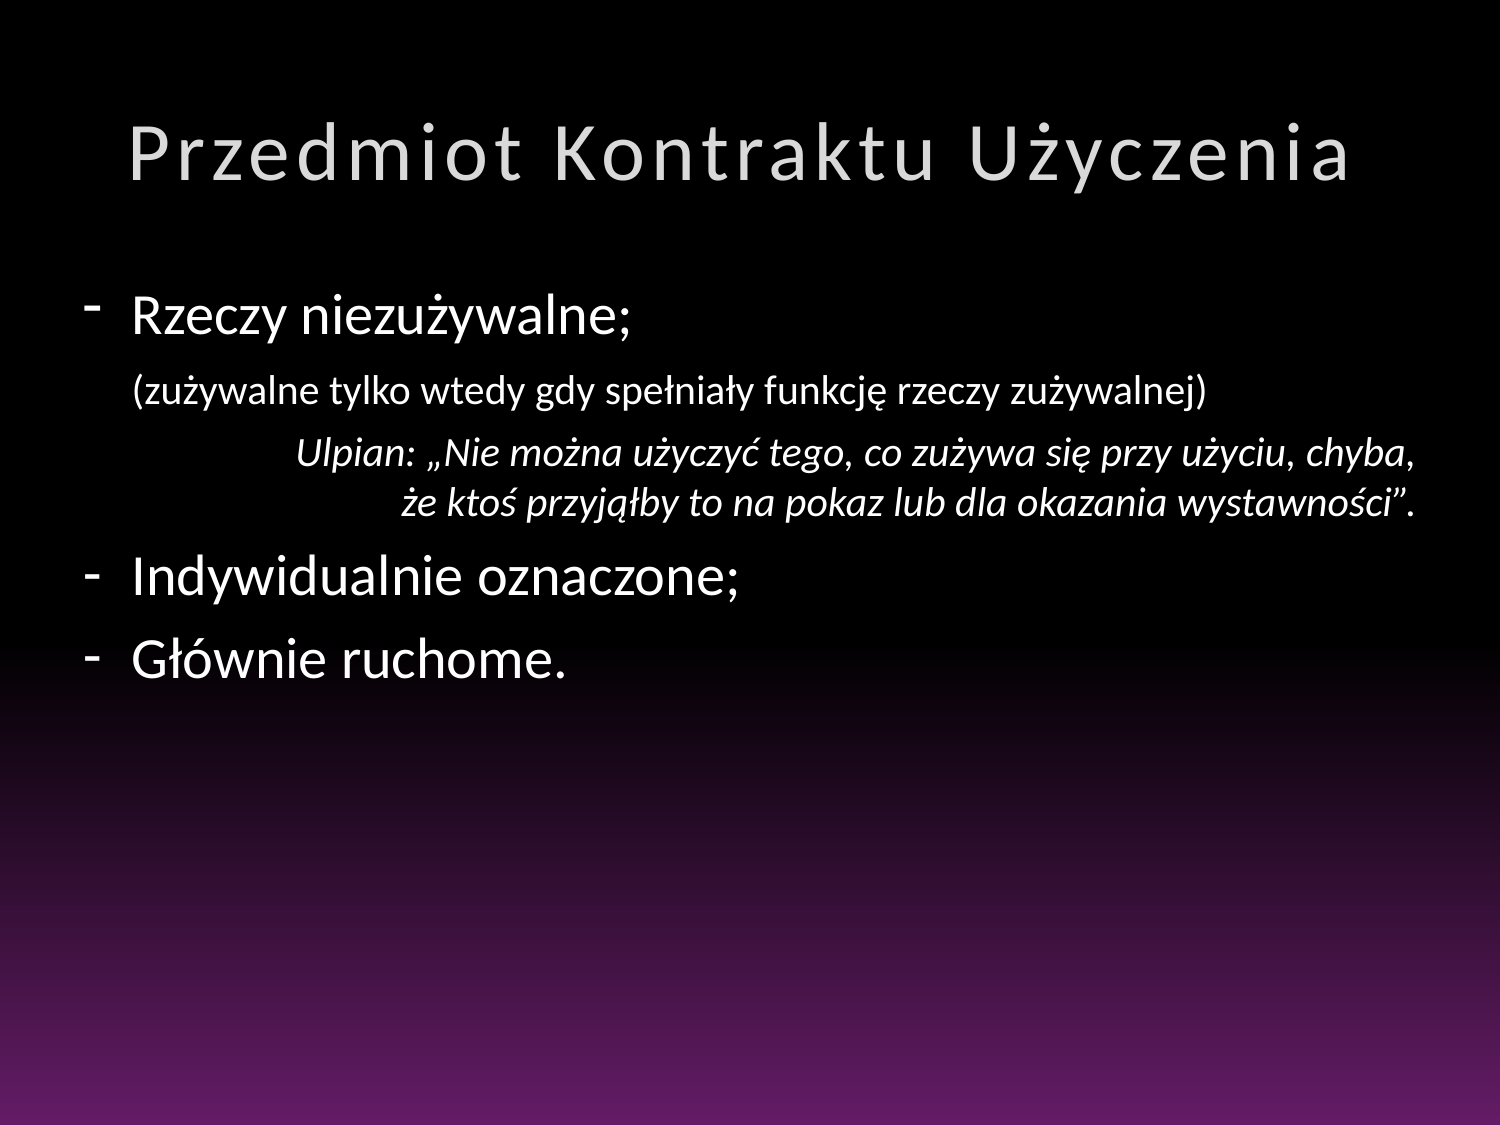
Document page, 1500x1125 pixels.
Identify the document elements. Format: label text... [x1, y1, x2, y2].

list Rzeczy niezużywalne; (zużywalne tylko wtedy gdy spełniały funkcję rzeczy zużywalnej) Ulpian: „Nie można użyczyć tego, co zużywa się przy użyciu, chyba, że ktoś przyjąłby to na pokaz lub dla okazania wystawności”. Indywidualnie oznaczone; Głównie ruchome. [74, 268, 1426, 1012]
title Przedmiot Kontraktu Użyczenia [64, 65, 1416, 228]
